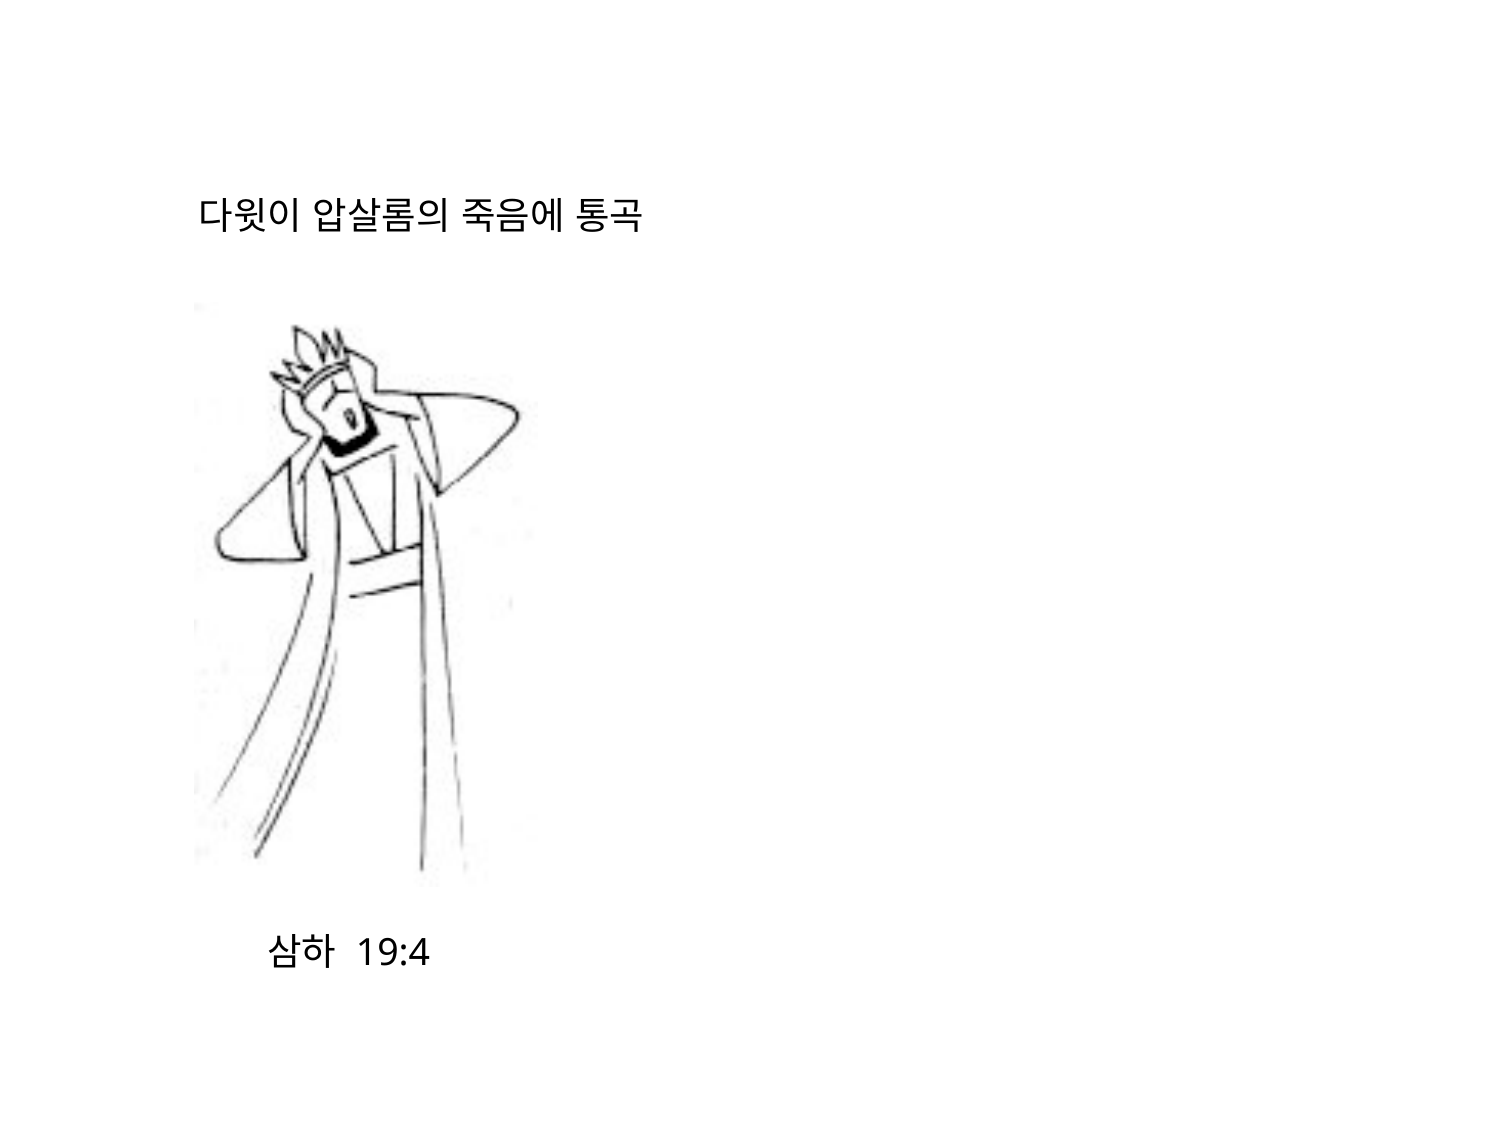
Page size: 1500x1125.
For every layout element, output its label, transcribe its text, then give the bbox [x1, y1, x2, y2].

text_box 삼하 19:4 [252, 920, 446, 981]
picture [194, 302, 538, 887]
text_box 다윗이 압살롬의 죽음에 통곡 [184, 184, 660, 245]
